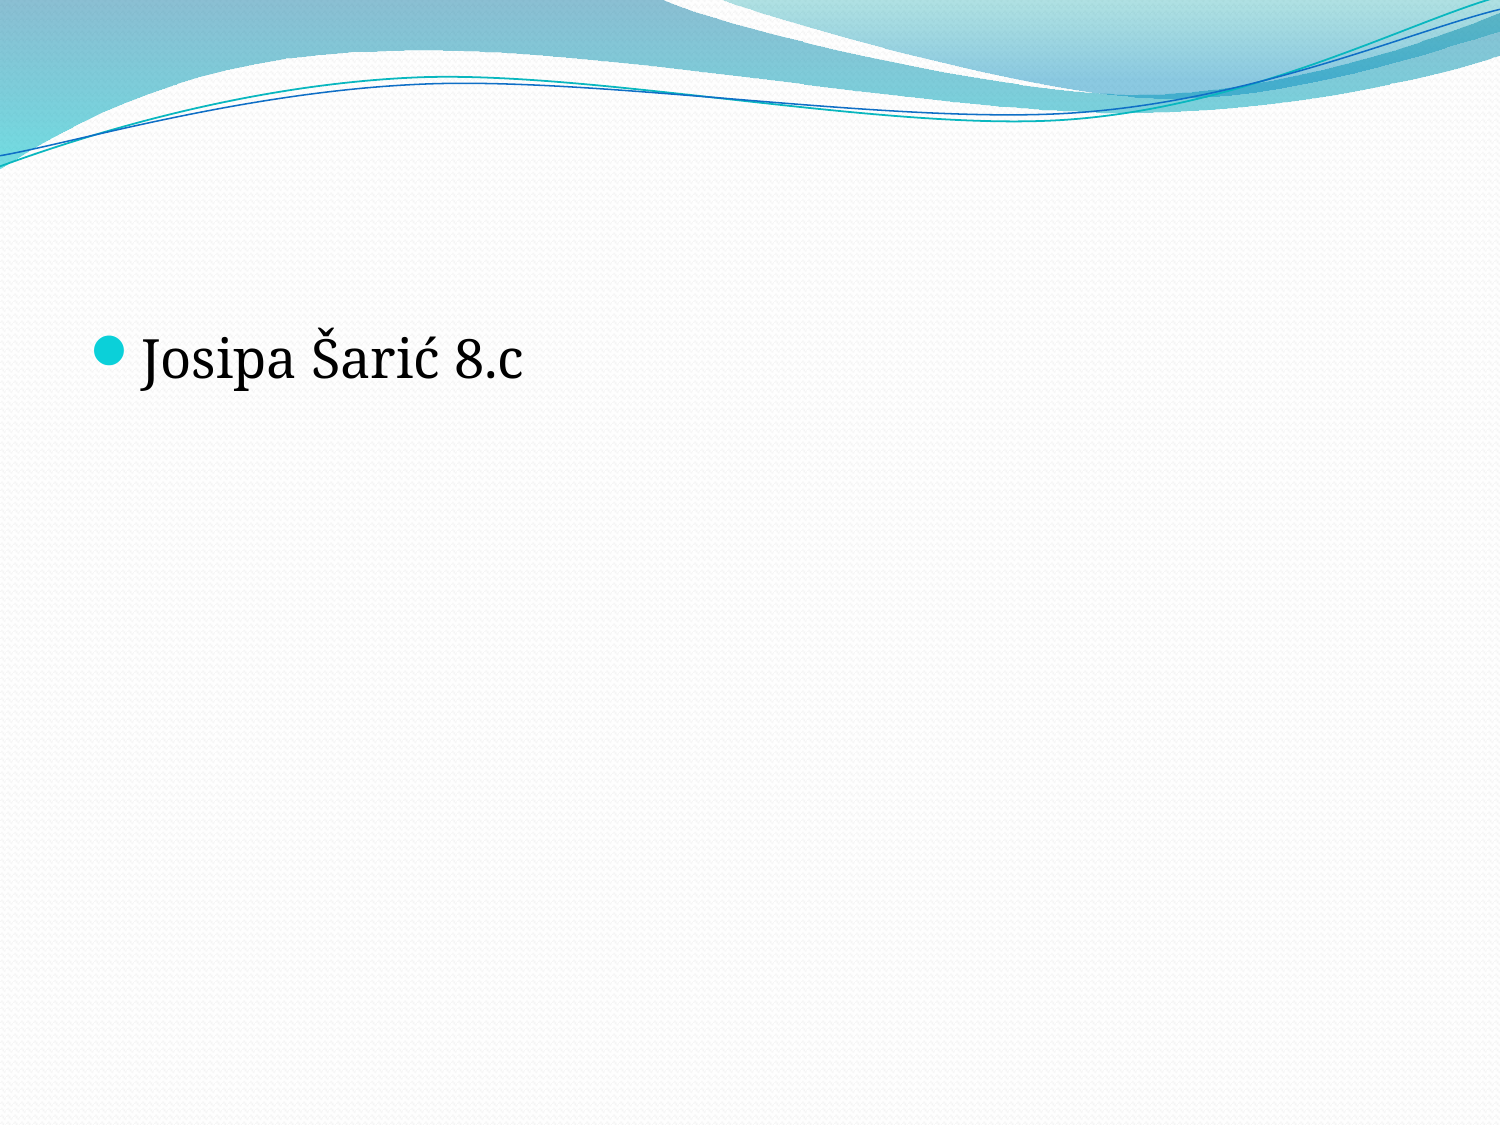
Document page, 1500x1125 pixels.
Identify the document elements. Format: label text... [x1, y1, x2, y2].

list Josipa Šarić 8.c [75, 317, 1425, 1038]
